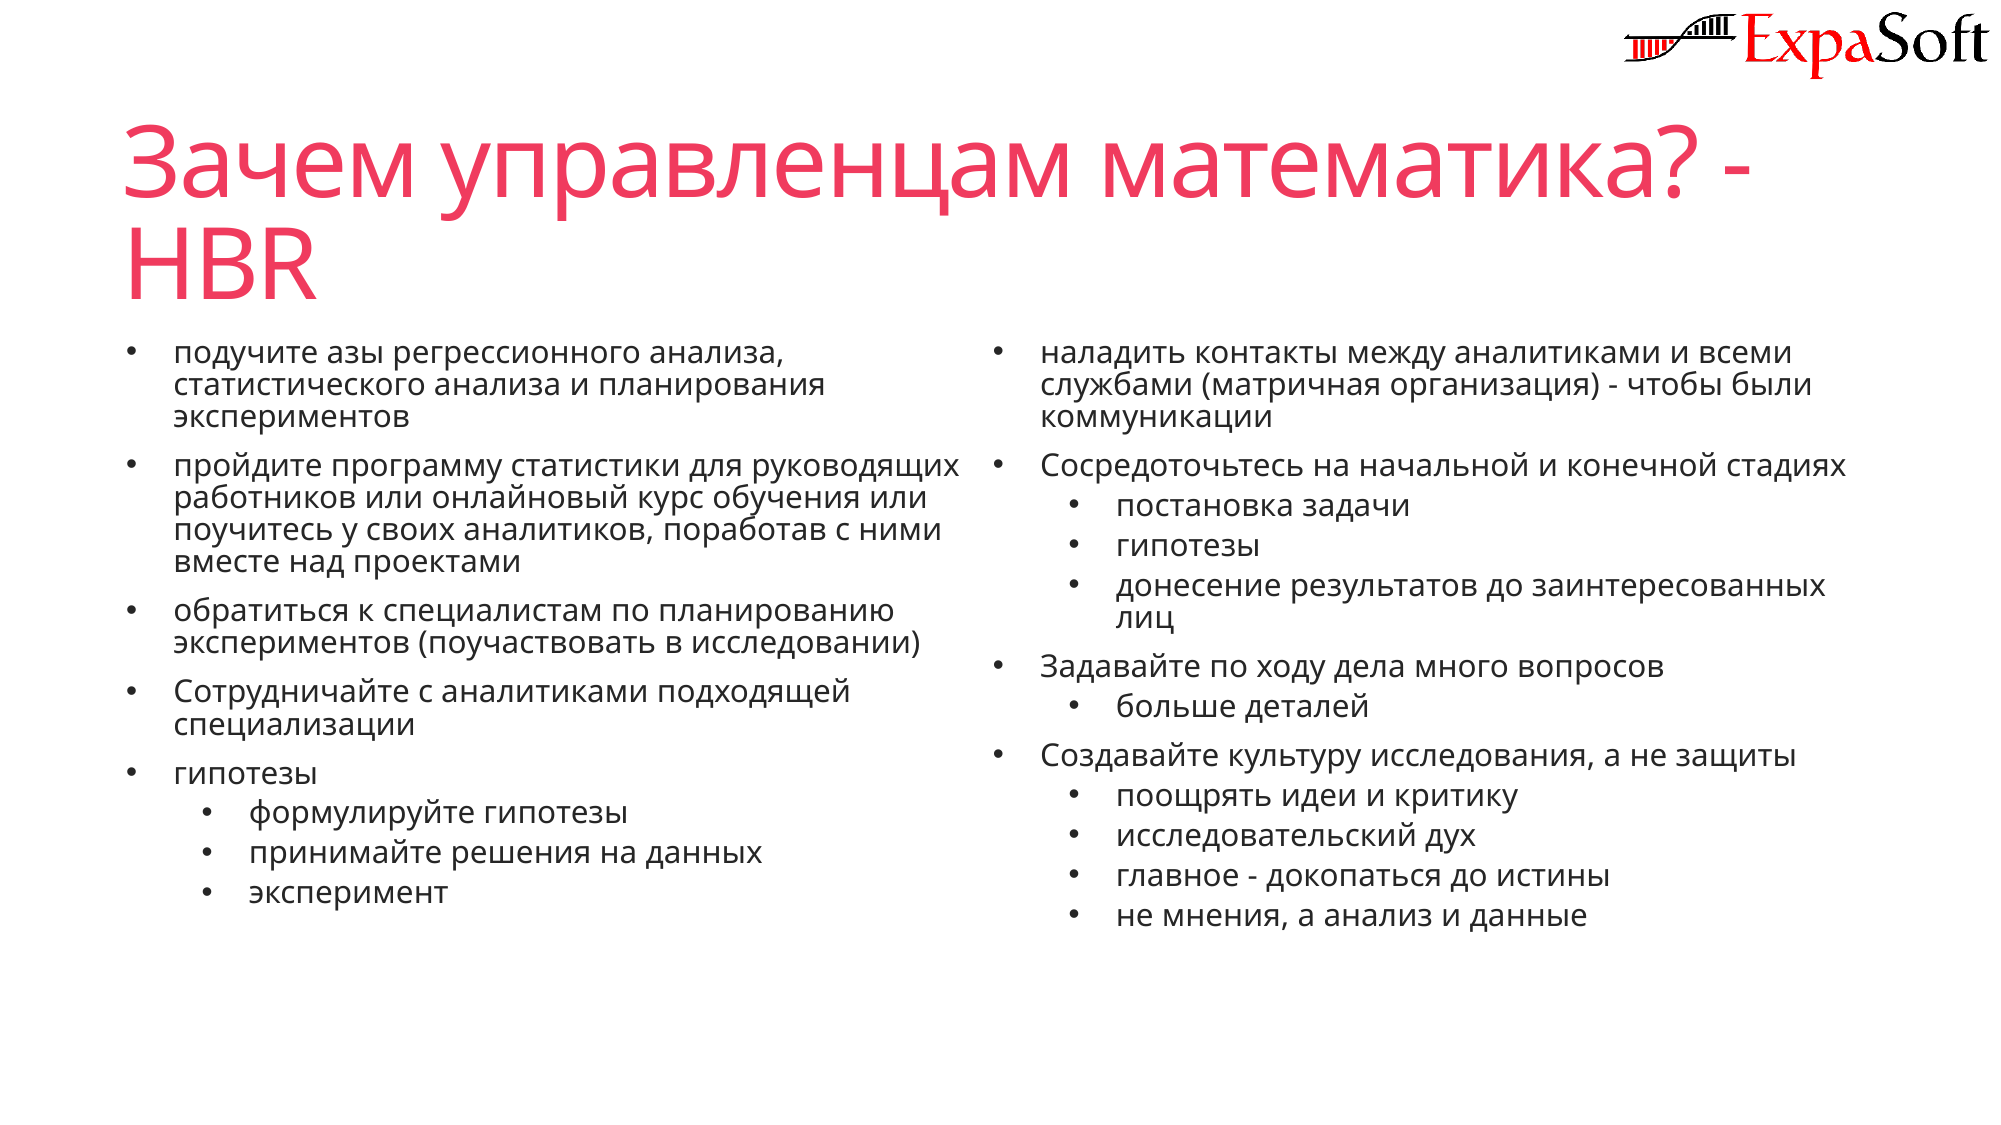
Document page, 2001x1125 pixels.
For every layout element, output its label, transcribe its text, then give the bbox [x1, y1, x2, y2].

picture [1623, 12, 1990, 80]
title Зачем управленцам математика? - HBR [107, 81, 1875, 354]
list подучите азы регрессионного анализа, статистического анализа и планирования экспериментов пройдите программу статистики для руководящих работников или онлайновый курс обучения или поучитесь у своих аналитиков, поработав с ними вместе над проектами обратиться к специалистам по планированию экспериментов (поучаствовать в исследовании) Сотрудничайте с аналитиками подходящей специализации гипотезы формулируйте гипотезы принимайте решения на данных эксперимент наладить контакты между аналитиками и всеми службами (матричная организация) - чтобы были коммуникации Сосредоточьтесь на начальной и конечной стадиях постановка задачи гипотезы донесение результатов до заинтересованных лиц Задавайте по ходу дела много вопросов больше деталей Создавайте культуру исследования, а не защиты поощрять идеи и критику исследовательский дух главное - докопаться до истины не мнения, а анализ и данные [111, 329, 1876, 948]
